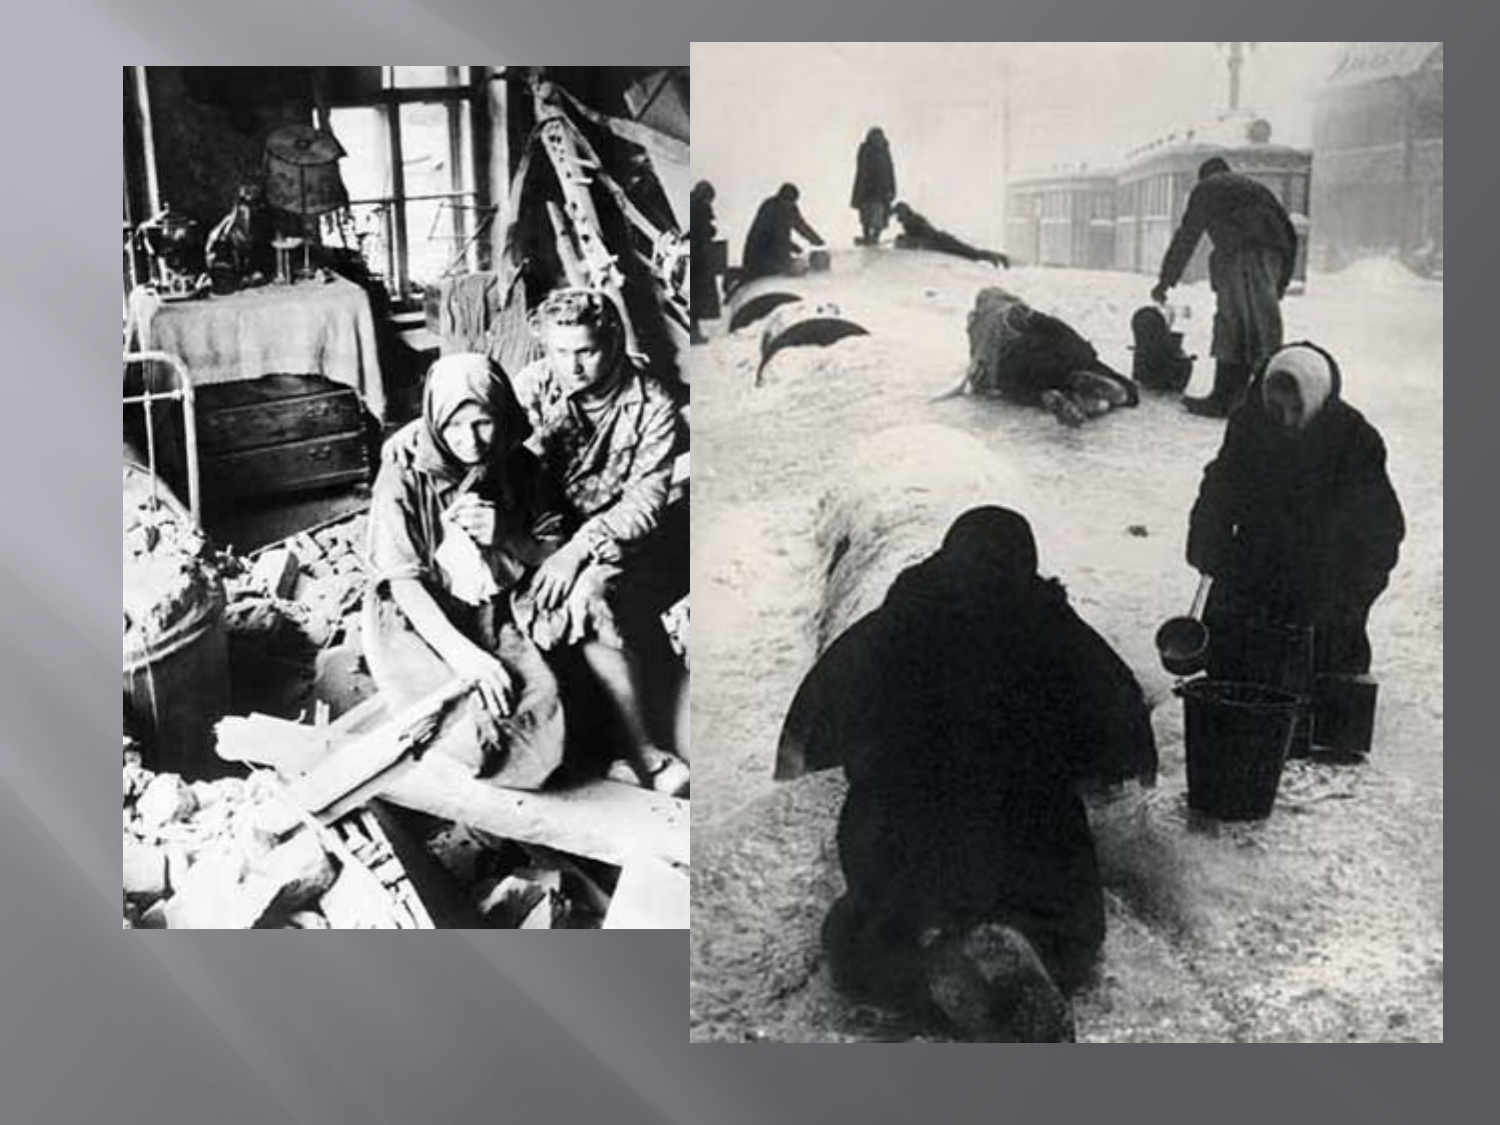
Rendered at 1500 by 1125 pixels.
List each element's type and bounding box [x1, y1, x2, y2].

picture [123, 65, 683, 930]
picture [690, 42, 1444, 1044]
